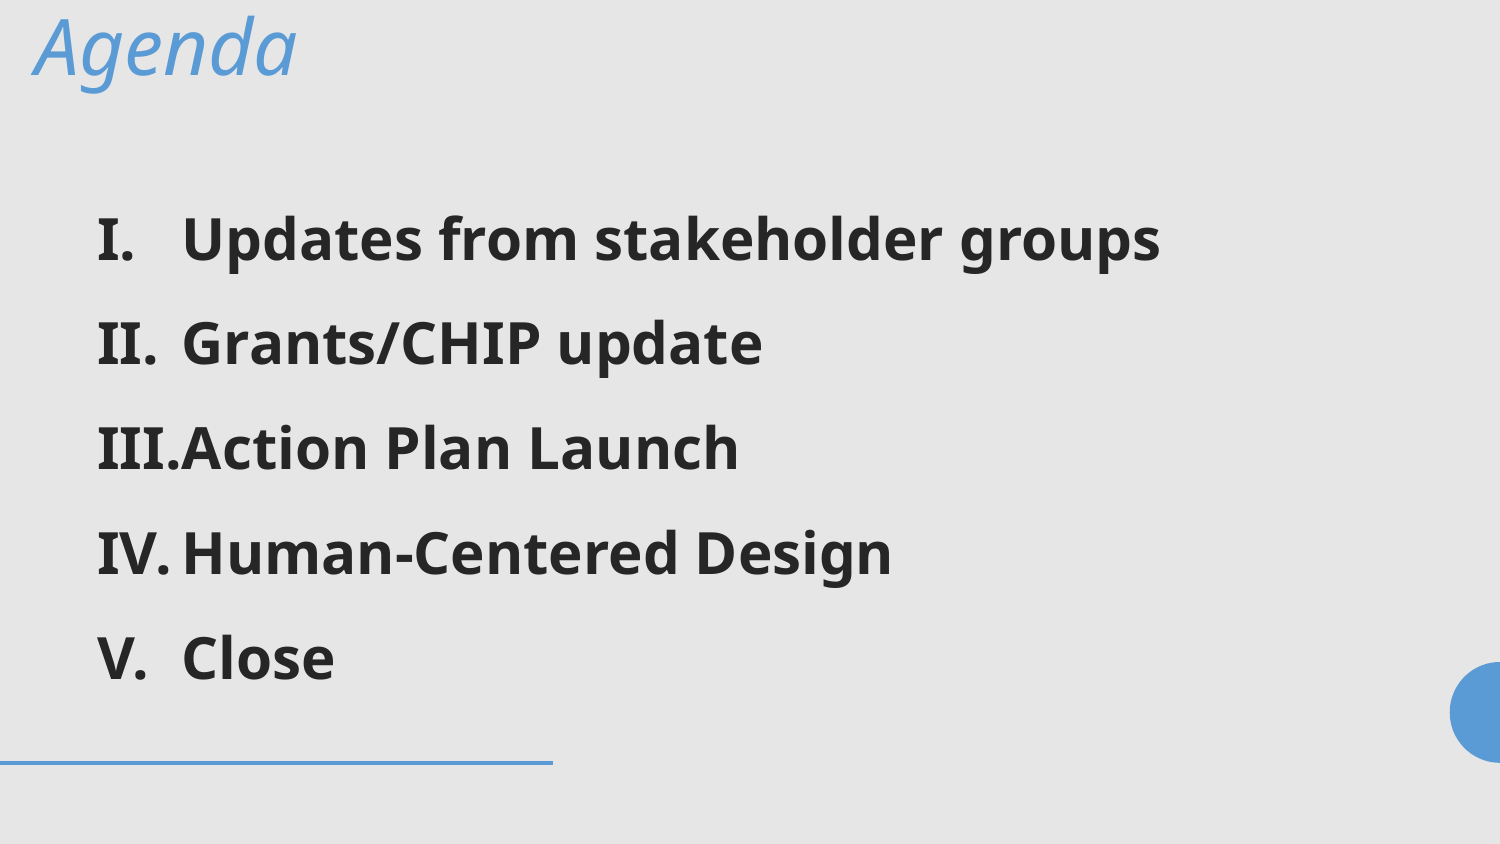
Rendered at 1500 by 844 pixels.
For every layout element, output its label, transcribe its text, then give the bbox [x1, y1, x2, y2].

list Updates from stakeholder groups Grants/CHIP update Action Plan Launch Human-Centered Design Close [82, 185, 1500, 788]
title Agenda [0, 0, 1500, 145]
